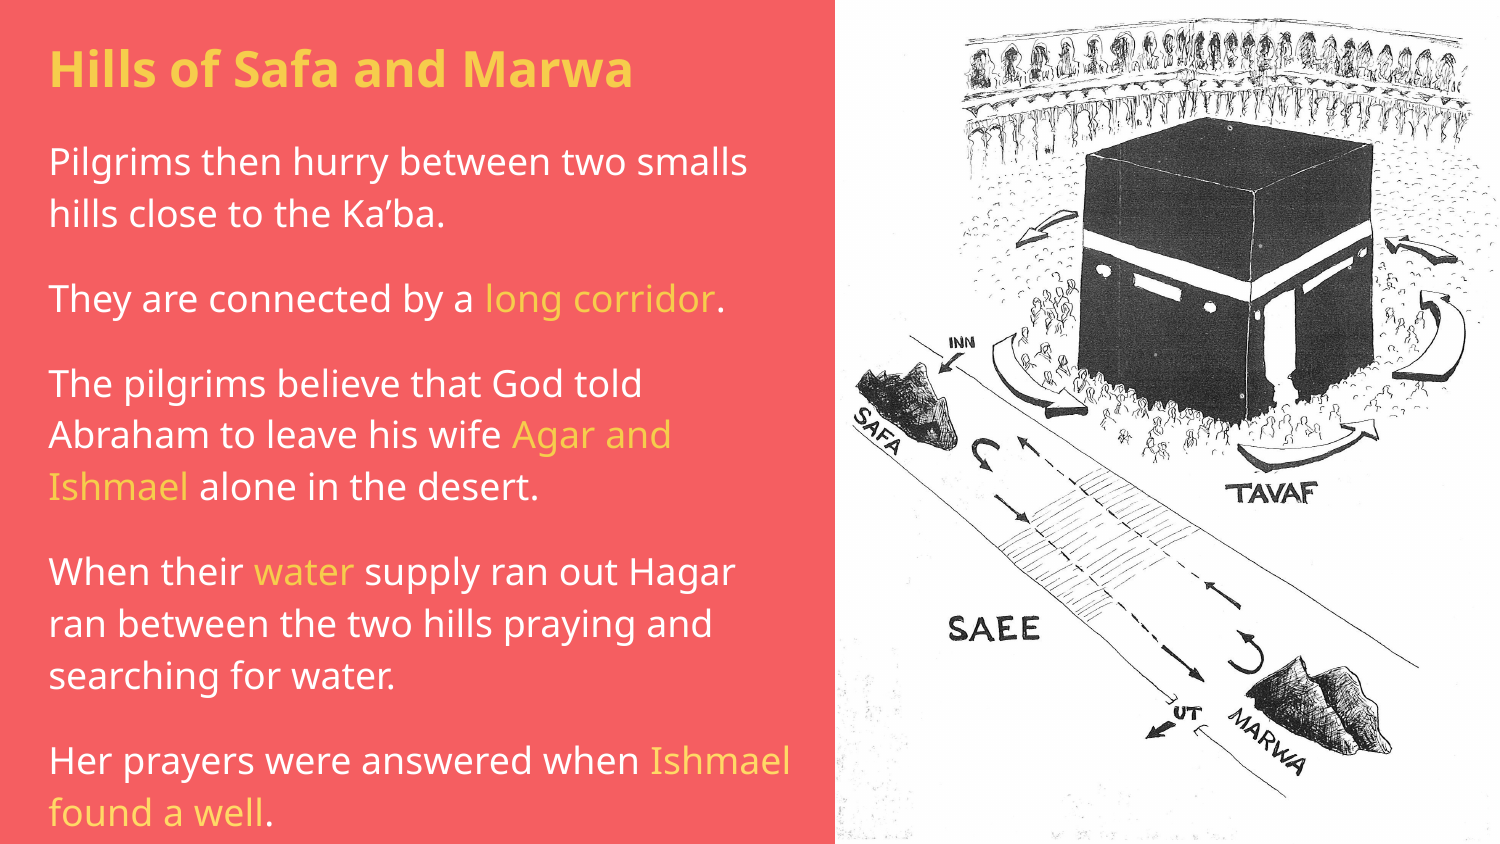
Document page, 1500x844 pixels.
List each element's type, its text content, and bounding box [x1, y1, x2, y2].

picture [835, 0, 1500, 844]
list Hills of Safa and Marwa Pilgrims then hurry between two smalls hills close to the Ka’ba. They are connected by a long corridor. The pilgrims believe that God told Abraham to leave his wife Agar and Ishmael alone in the desert. When their water supply ran out Hagar ran between the two hills praying and searching for water. Her prayers were answered when Ishmael found a well. [33, 13, 809, 620]
